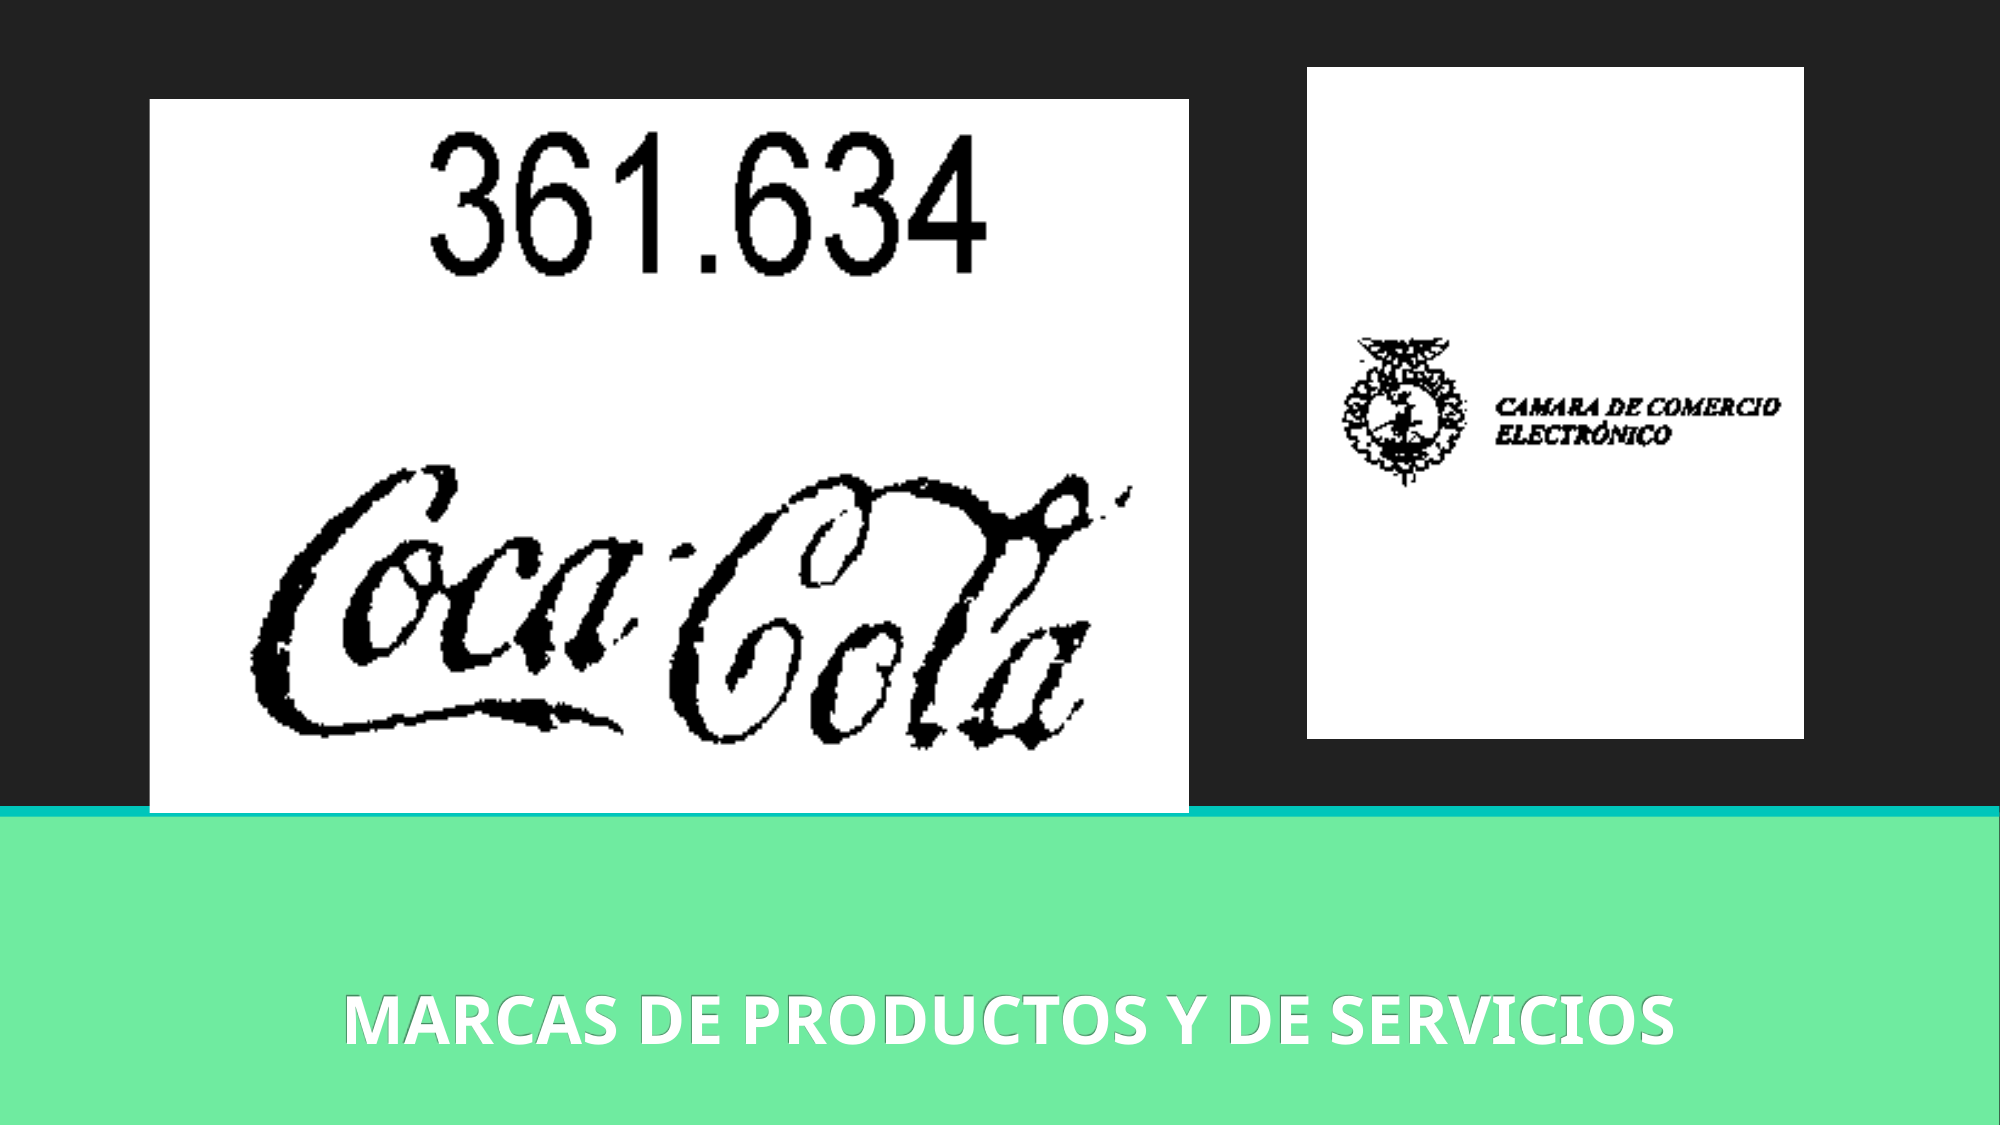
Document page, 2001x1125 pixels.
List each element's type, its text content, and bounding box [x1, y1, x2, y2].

picture [1306, 66, 1804, 740]
picture [149, 98, 1190, 813]
text_box TIPOS DE MARCAS [179, 42, 1656, 197]
text_box MARCAS DE PRODUCTOS Y DE SERVICIOS [179, 968, 1839, 1067]
